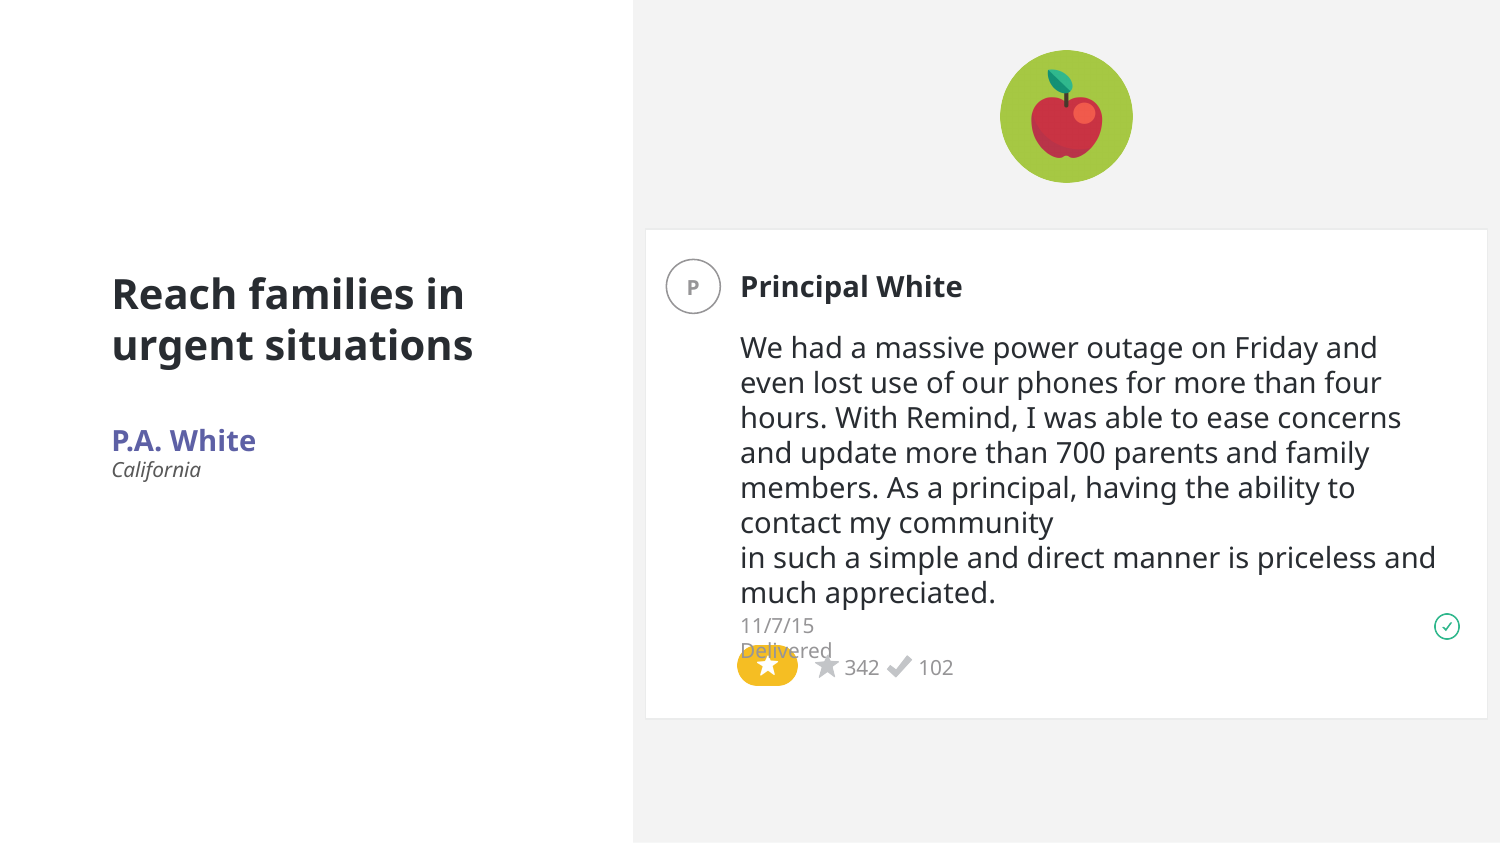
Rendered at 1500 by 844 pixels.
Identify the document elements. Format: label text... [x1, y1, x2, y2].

text_box We had a massive power outage on Friday and even lost use of our phones for more than four hours. With Remind, I was able to ease concerns and update more than 700 parents and family members. As a principal, having the ability to contact my community in such a simple and direct manner is priceless and much appreciated. [725, 314, 1466, 441]
text_box [633, 0, 1500, 843]
picture [886, 652, 913, 679]
text_box [666, 271, 671, 302]
text_box [645, 229, 1488, 720]
text_box [716, 271, 721, 301]
text_box 342 102 [725, 639, 1466, 679]
picture [813, 652, 840, 679]
picture [737, 645, 798, 686]
list Reach families in urgent situations [96, 253, 568, 379]
picture [1000, 50, 1133, 183]
text_box 11/7/15 Delivered [725, 597, 1466, 638]
picture [1433, 613, 1460, 640]
text_box Principal White [725, 253, 1266, 314]
text_box P [671, 259, 716, 314]
text_box P.A. White California [96, 412, 450, 492]
